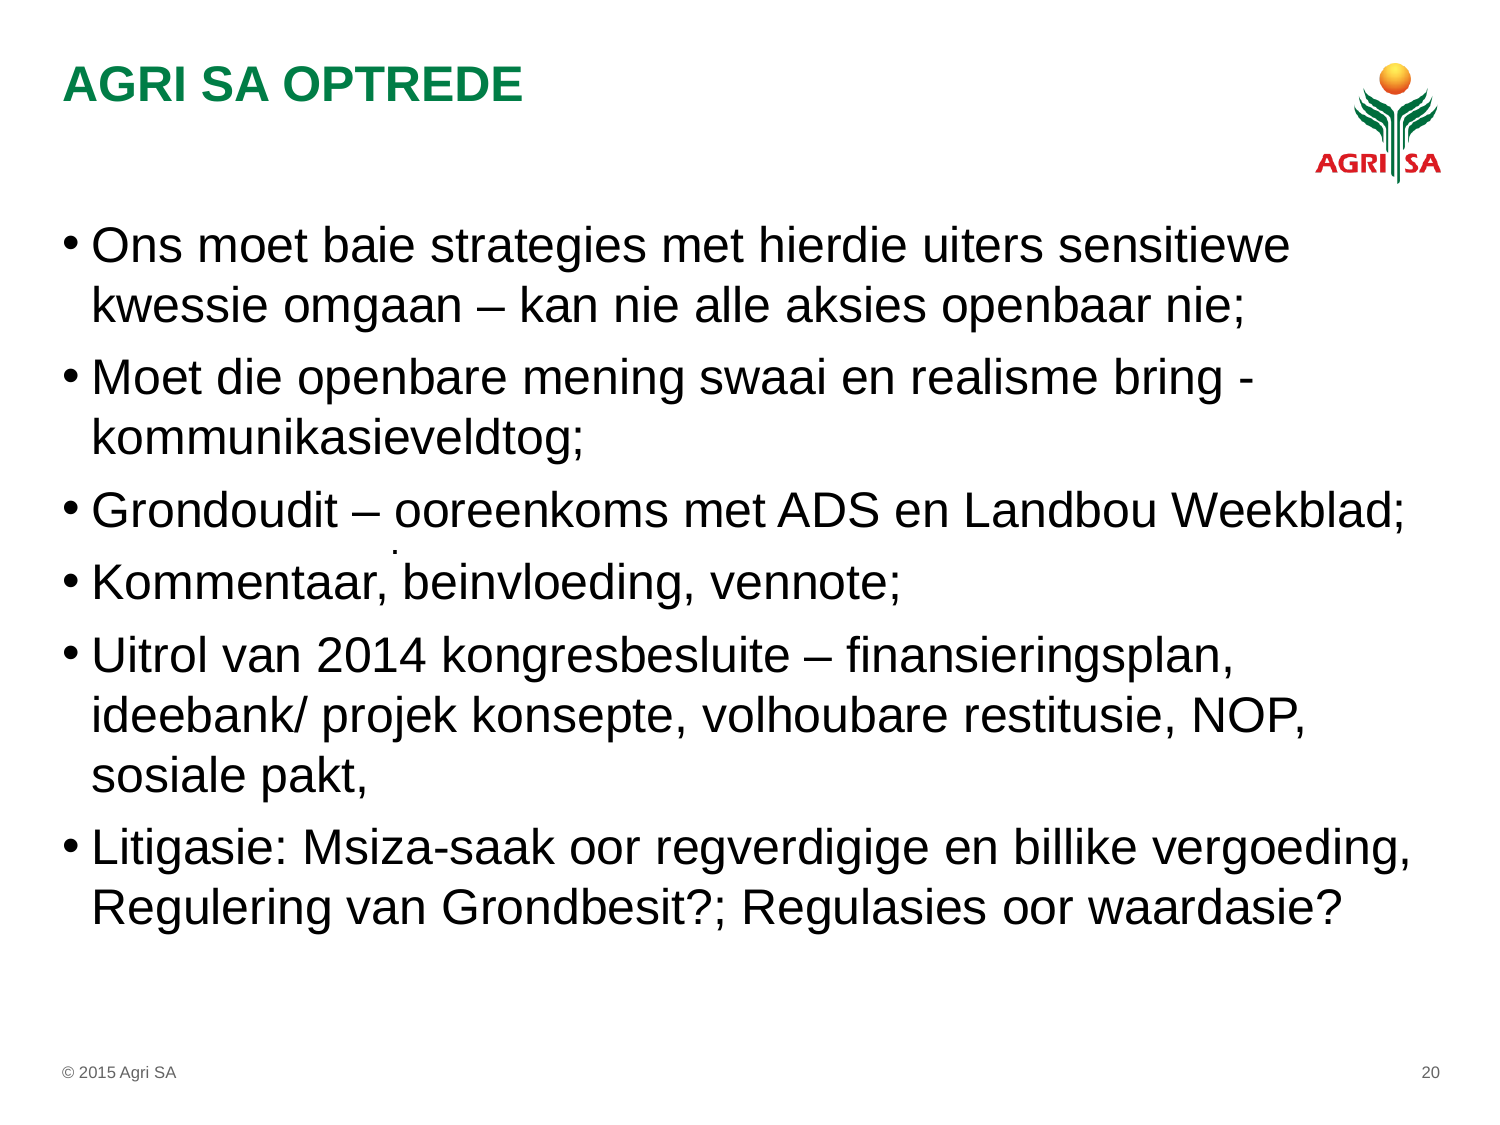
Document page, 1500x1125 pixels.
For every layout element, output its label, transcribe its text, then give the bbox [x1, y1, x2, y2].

picture [1315, 63, 1441, 184]
title AGRI SA OPTREDE [62, 51, 1265, 189]
slide_number 20 [1310, 1051, 1441, 1093]
footer © 2015 Agri SA [62, 1051, 1303, 1093]
list Ons moet baie strategies met hierdie uiters sensitiewe kwessie omgaan – kan nie alle aksies openbaar nie; Moet die openbare mening swaai en realisme bring - kommunikasieveldtog; Grondoudit – ooreenkoms met ADS en Landbou Weekblad; Kommentaar, beinvloeding, vennote; Uitrol van 2014 kongresbesluite – finansieringsplan, ideebank/ projek konsepte, volhoubare restitusie, NOP, sosiale pakt, Litigasie: Msiza-saak oor regverdigige en billike vergoeding, Regulering van Grondbesit?; Regulasies oor waardasie? [62, 212, 1441, 1024]
text_box . [374, 509, 1125, 570]
